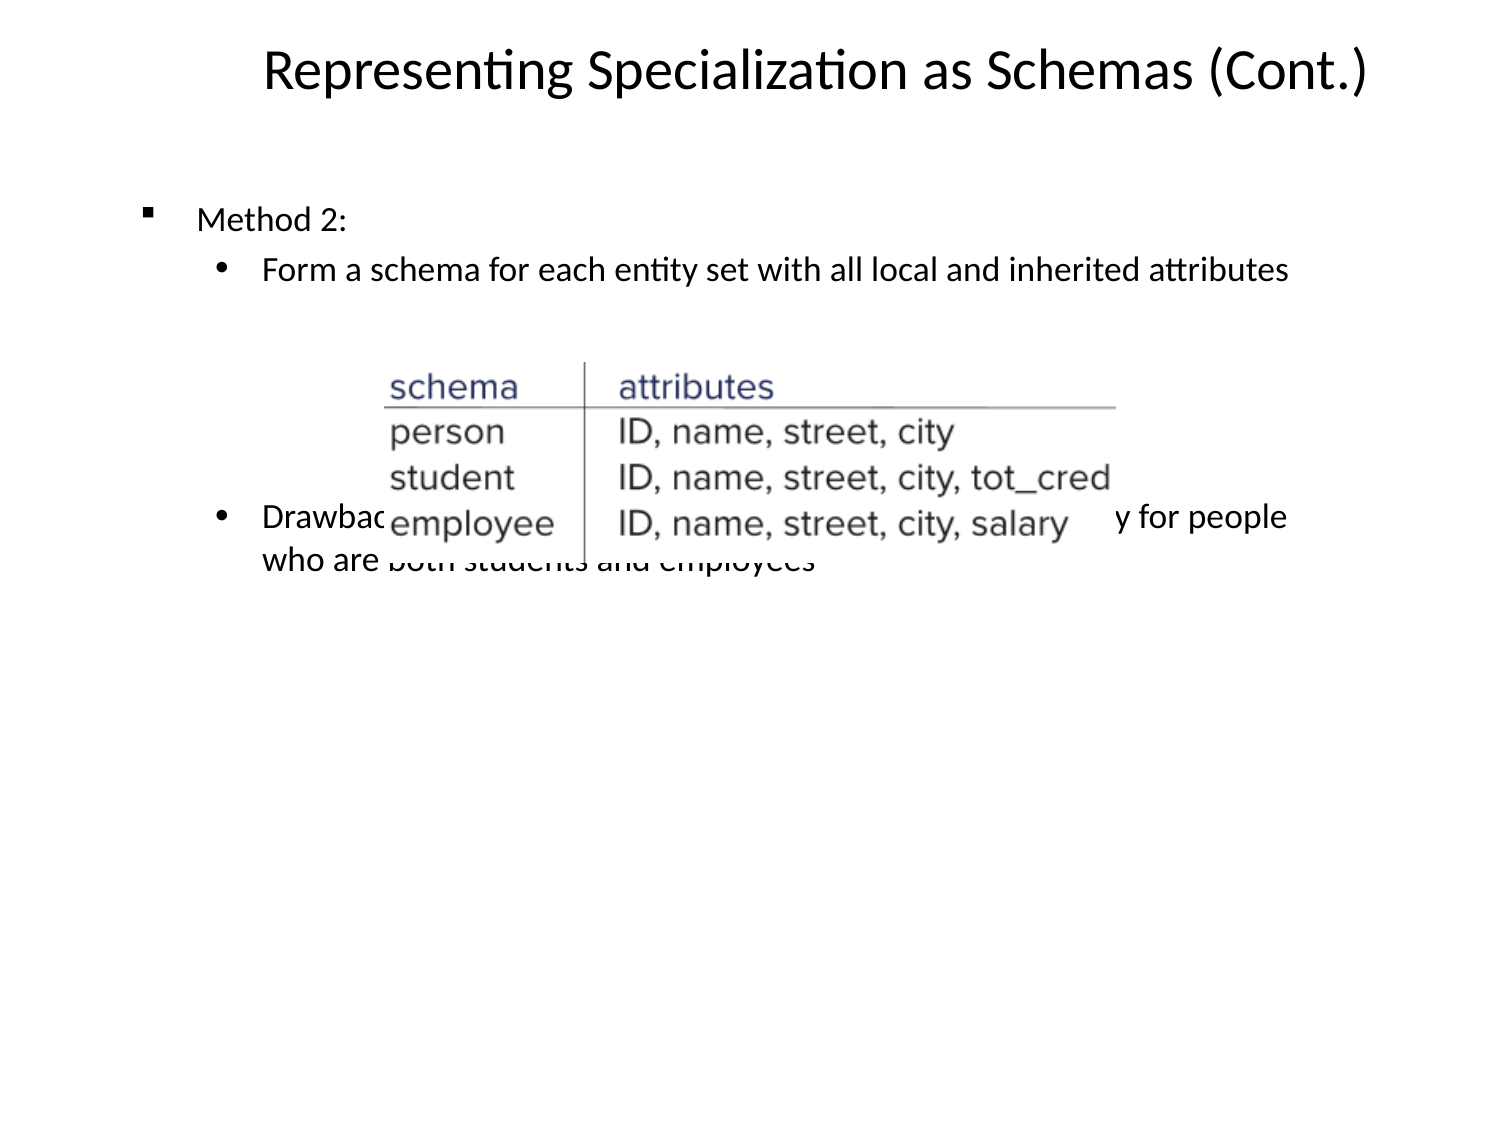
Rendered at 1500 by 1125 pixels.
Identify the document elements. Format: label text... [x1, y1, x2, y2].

list Method 2: Form a schema for each entity set with all local and inherited attributes Drawback: name, street and city may be stored redundantly for people who are both students and employees [125, 188, 1338, 841]
picture [384, 362, 1116, 563]
title Representing Specialization as Schemas (Cont.) [83, 15, 1500, 116]
